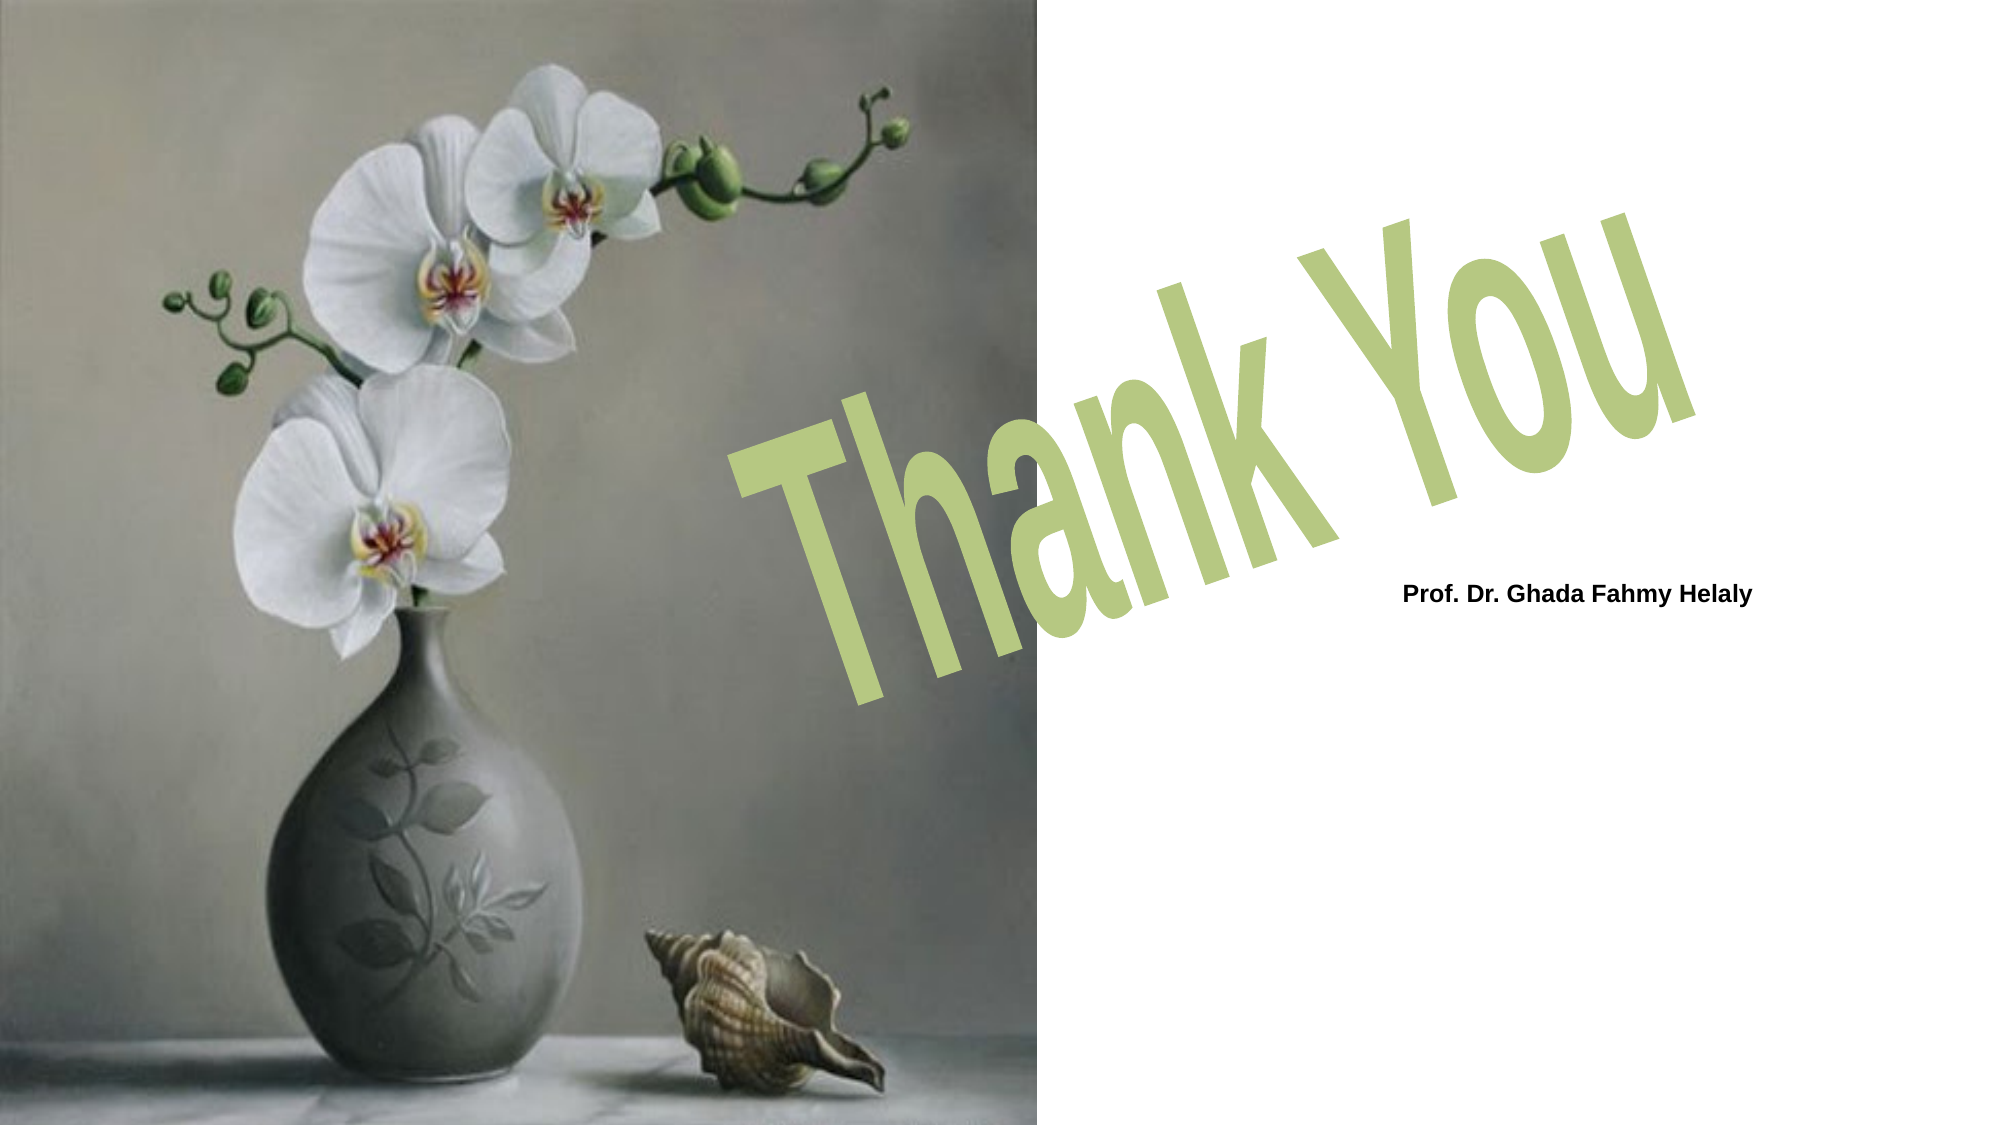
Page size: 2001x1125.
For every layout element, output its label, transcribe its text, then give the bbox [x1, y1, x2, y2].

picture [0, 0, 1038, 1125]
footer Prof. Dr. Ghada Fahmy Helaly [1387, 562, 1783, 623]
